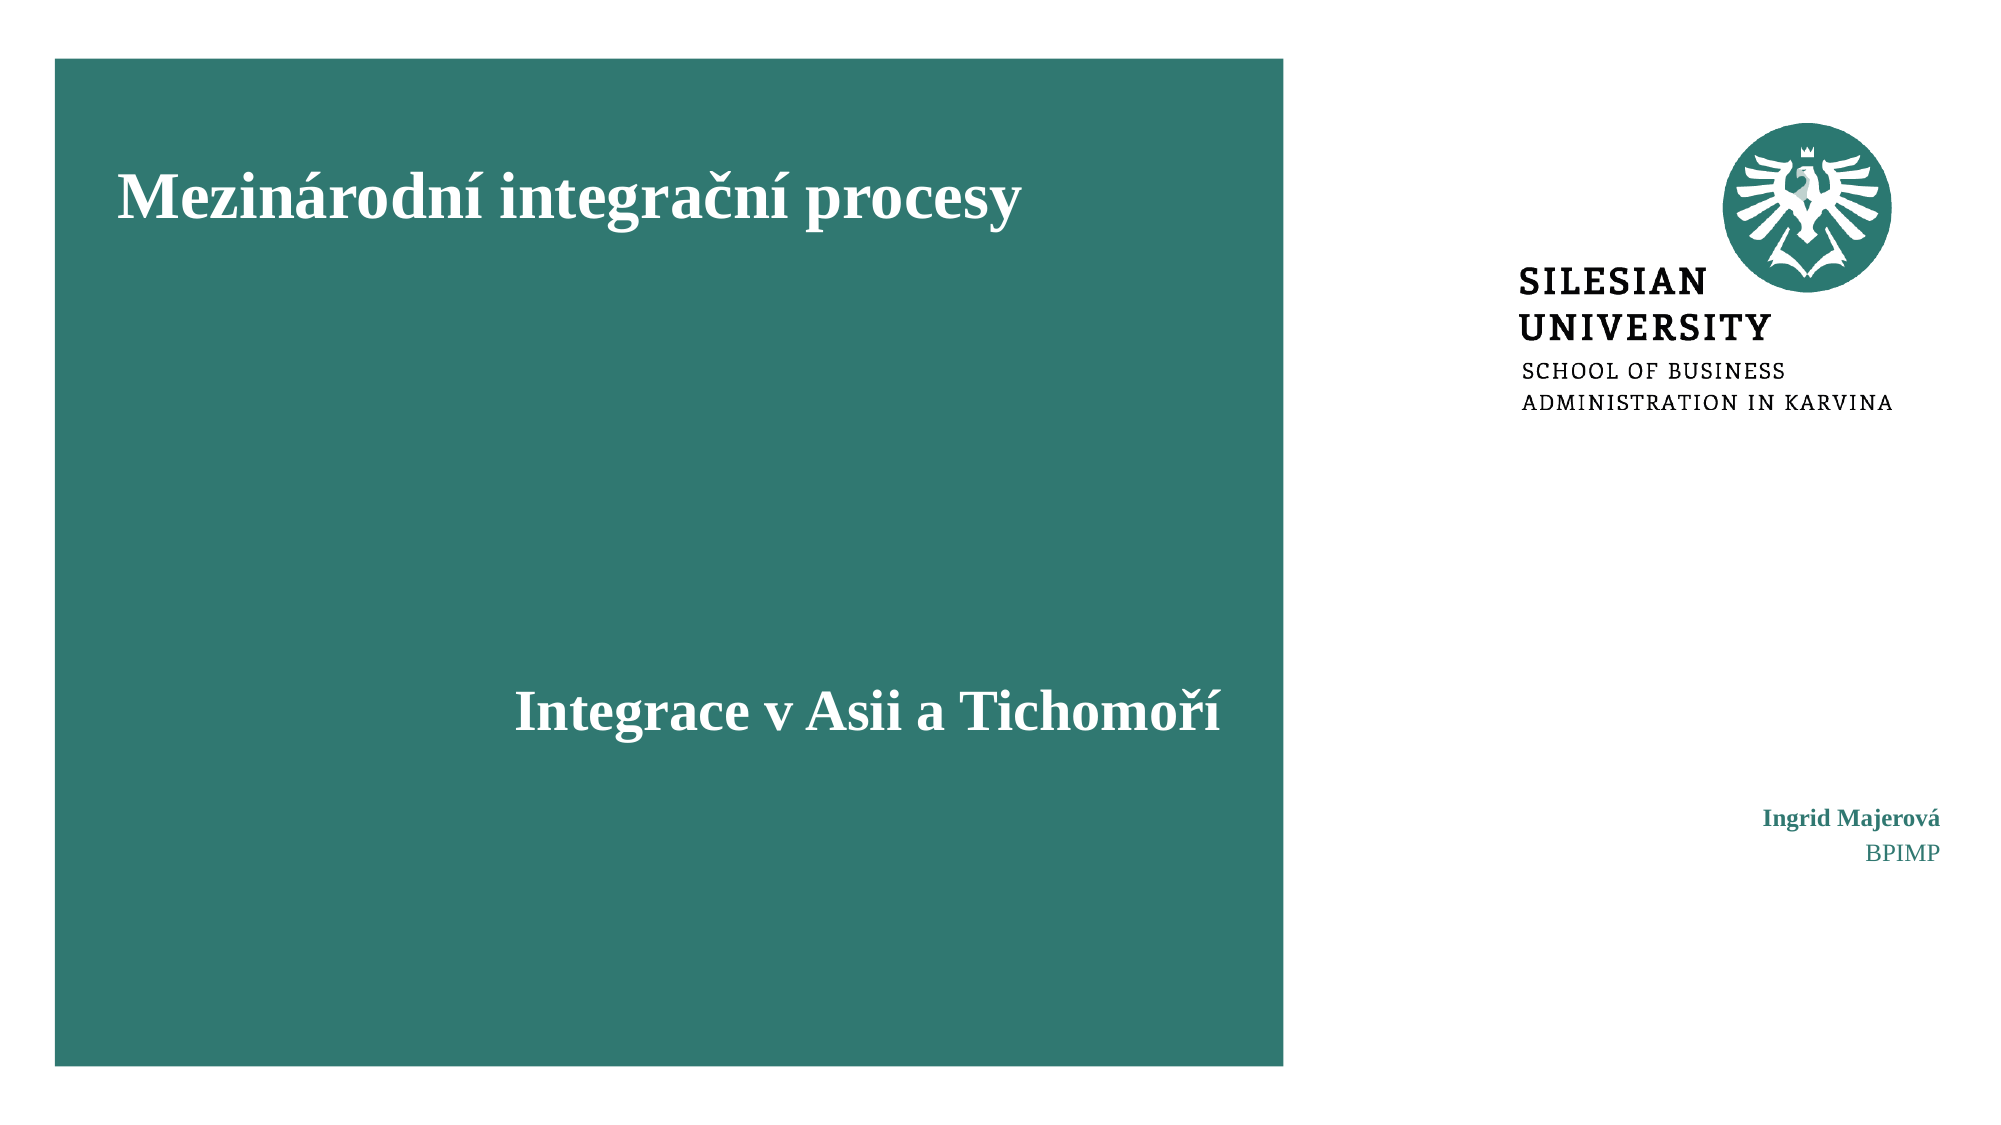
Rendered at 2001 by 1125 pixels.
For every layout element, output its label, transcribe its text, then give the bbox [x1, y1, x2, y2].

text_box [54, 57, 1284, 1068]
title Mezinárodní integrační procesy [102, 153, 1221, 626]
picture [1519, 123, 1892, 410]
subtitle Integrace v Asii a Tichomoří [168, 672, 1237, 846]
text_box Ingrid Majerová BPIMP [1519, 791, 1961, 1012]
